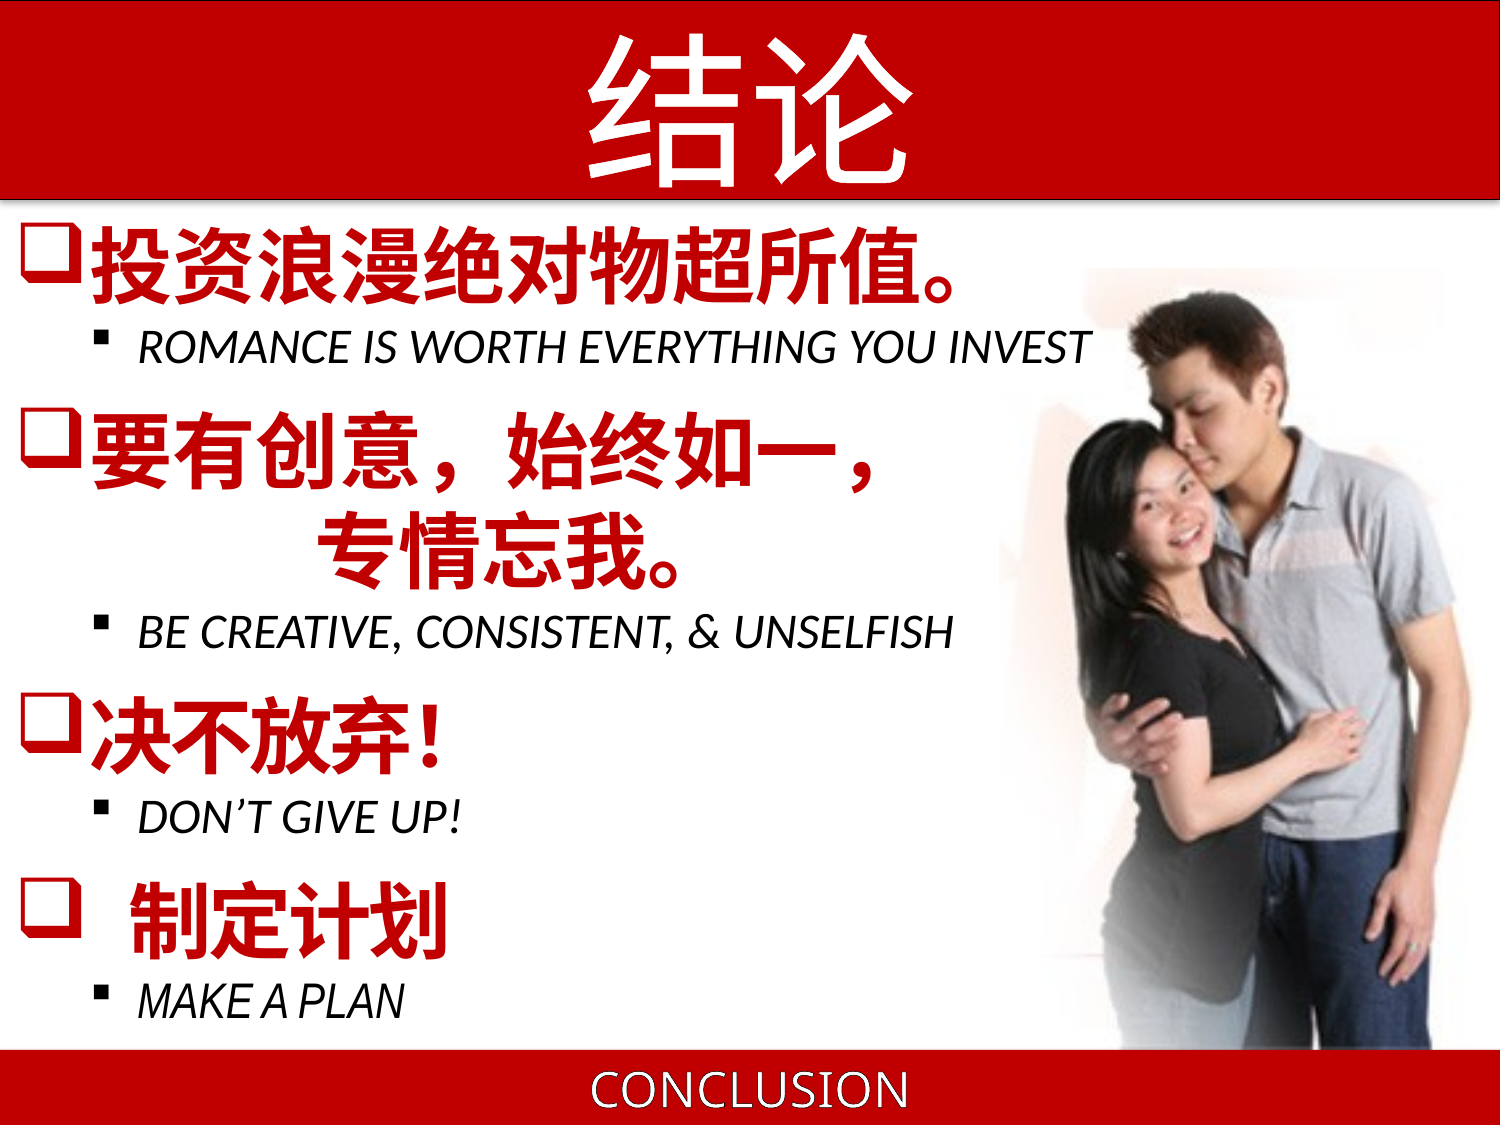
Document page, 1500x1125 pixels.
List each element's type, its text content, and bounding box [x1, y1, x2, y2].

text_box 结论 [0, 0, 1500, 200]
text_box CONCLUSION [0, 1049, 1500, 1125]
text_box 投资浪漫绝对物超所值。 ROMANCE IS WORTH EVERYTHING YOU INVEST 要有创意，始终如一， 专情忘我。 BE CREATIVE, CONSISTENT, & UNSELFISH 决不放弃！ DON’T GIVE UP! 制定计划 MAKE A PLAN [0, 207, 1500, 1048]
picture [999, 268, 1476, 1051]
